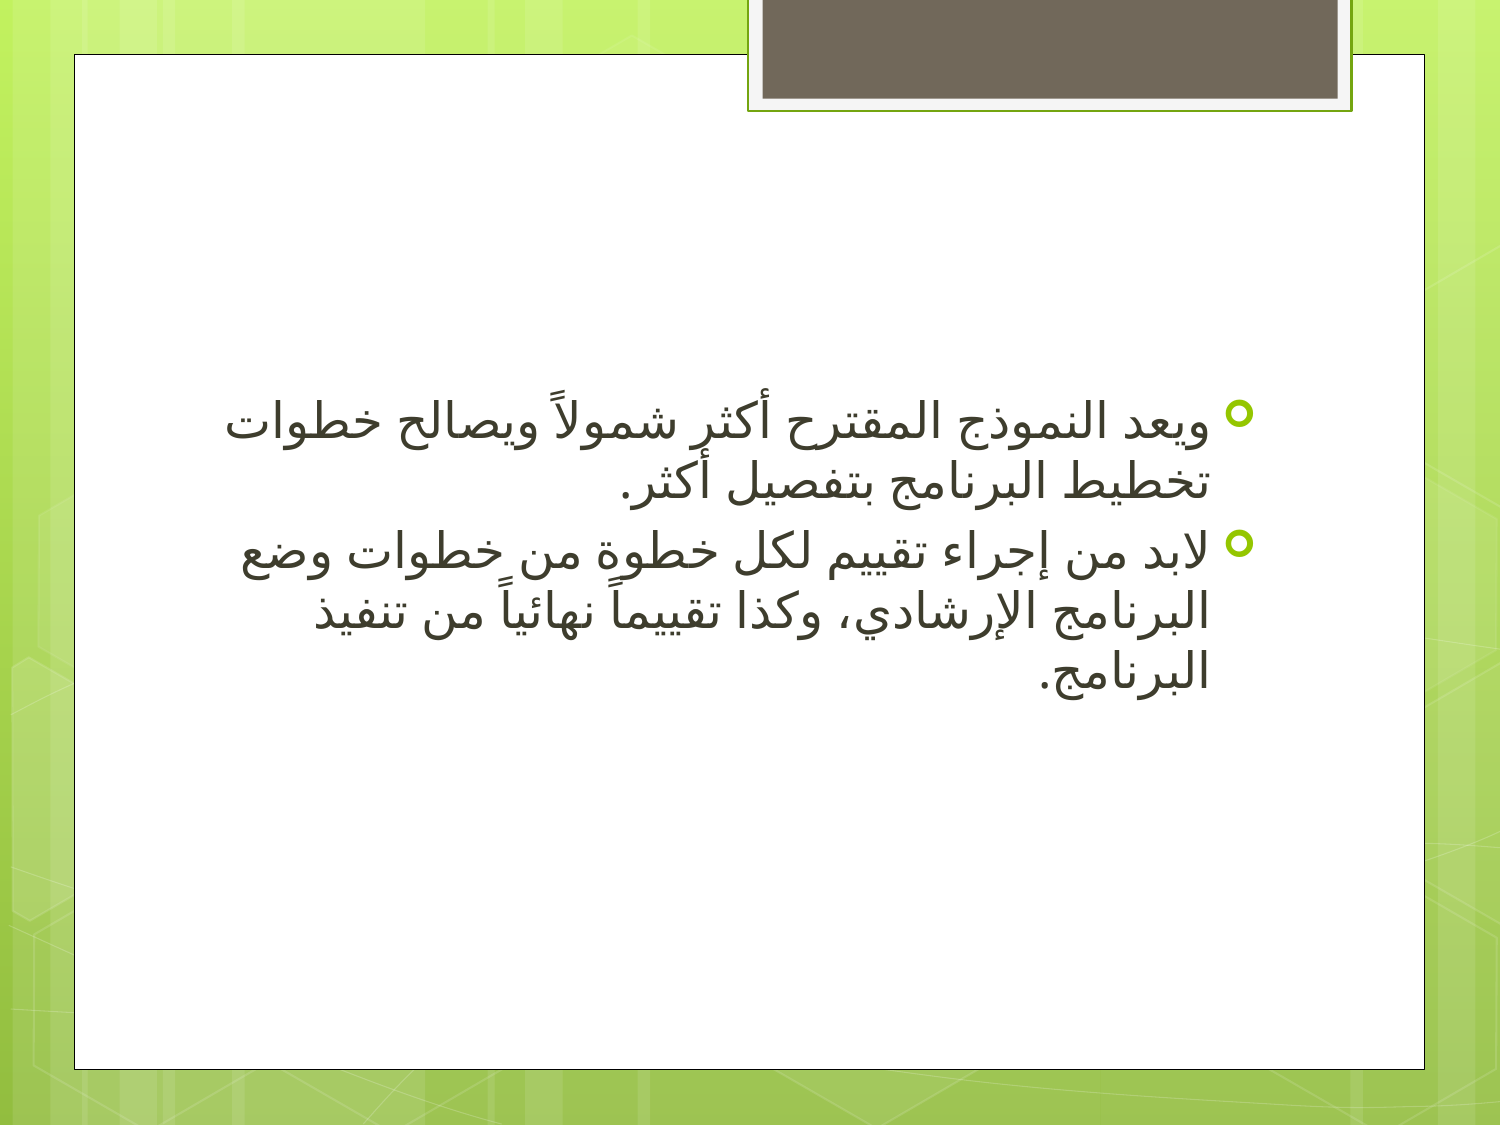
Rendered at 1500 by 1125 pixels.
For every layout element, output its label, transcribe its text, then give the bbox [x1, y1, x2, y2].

list ويعد النموذج المقترح أكثر شمولاً ويصالح خطوات تخطيط البرنامج بتفصيل أكثر. لابد من إجراء تقييم لكل خطوة من خطوات وضع البرنامج الإرشادي، وكذا تقييماً نهائياً من تنفيذ البرنامج. [171, 381, 1283, 957]
